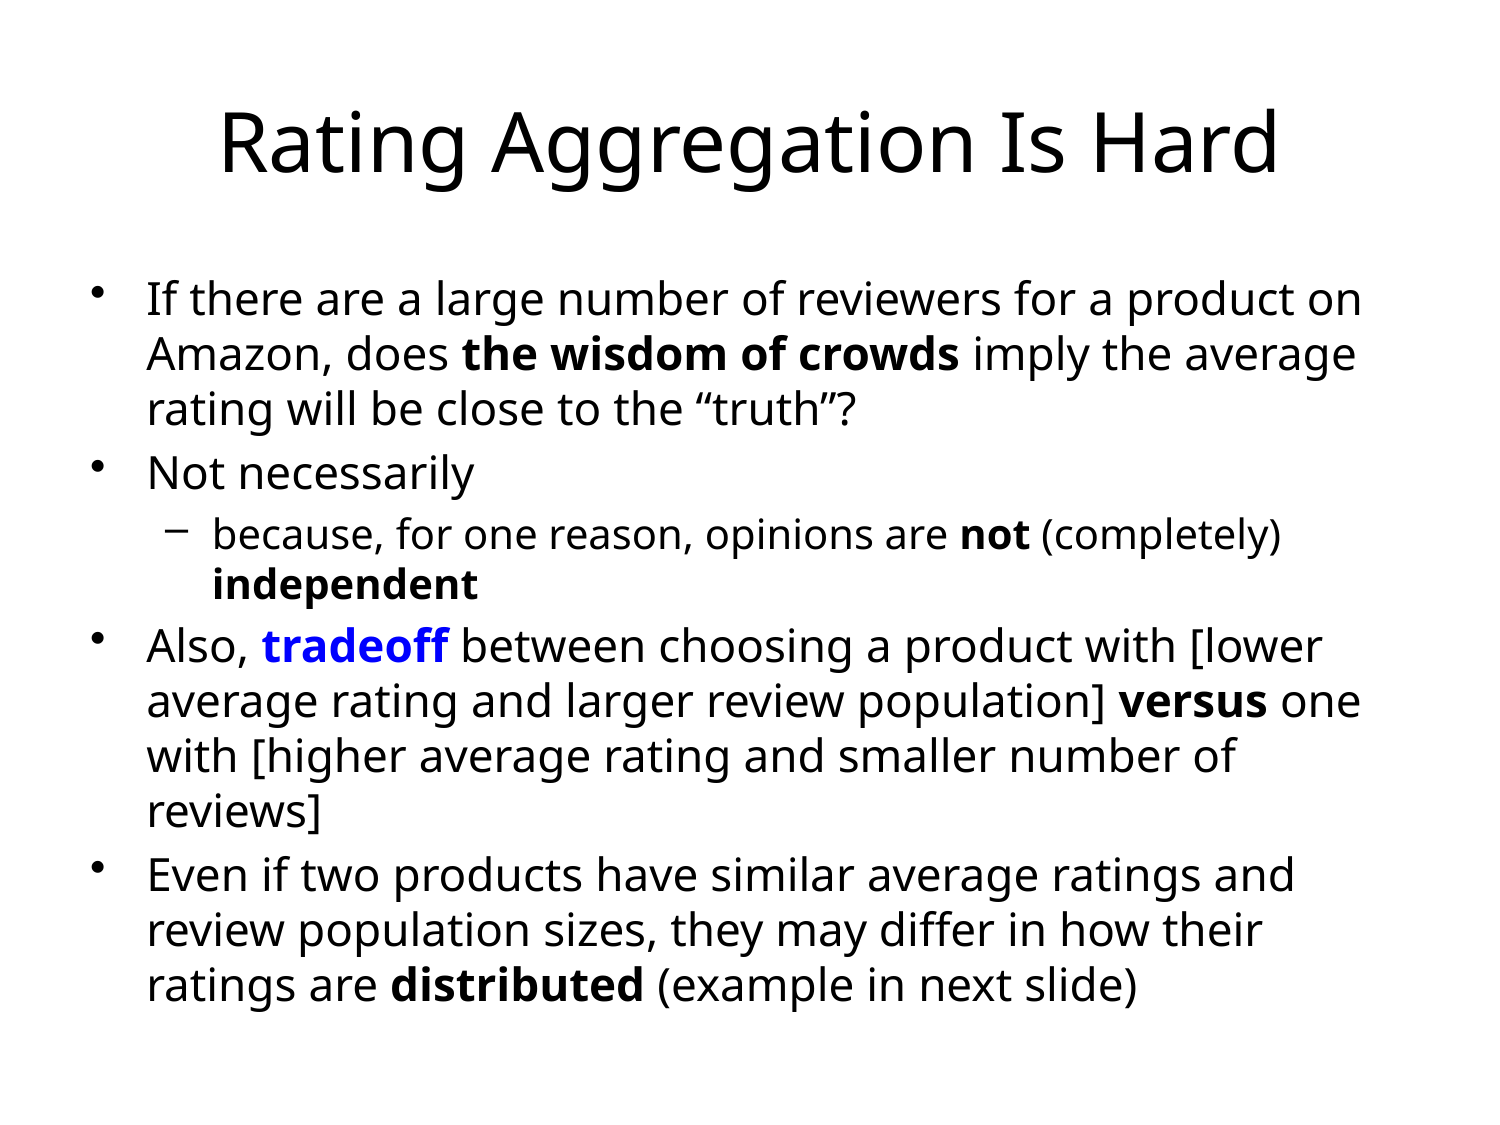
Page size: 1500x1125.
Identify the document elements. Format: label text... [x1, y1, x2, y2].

title Rating Aggregation Is Hard [75, 45, 1425, 233]
list If there are a large number of reviewers for a product on Amazon, does the wisdom of crowds imply the average rating will be close to the “truth”? Not necessarily because, for one reason, opinions are not (completely) independent Also, tradeoff between choosing a product with [lower average rating and larger review population] versus one with [higher average rating and smaller number of reviews] Even if two products have similar average ratings and review population sizes, they may differ in how their ratings are distributed (example in next slide) [75, 262, 1425, 1005]
